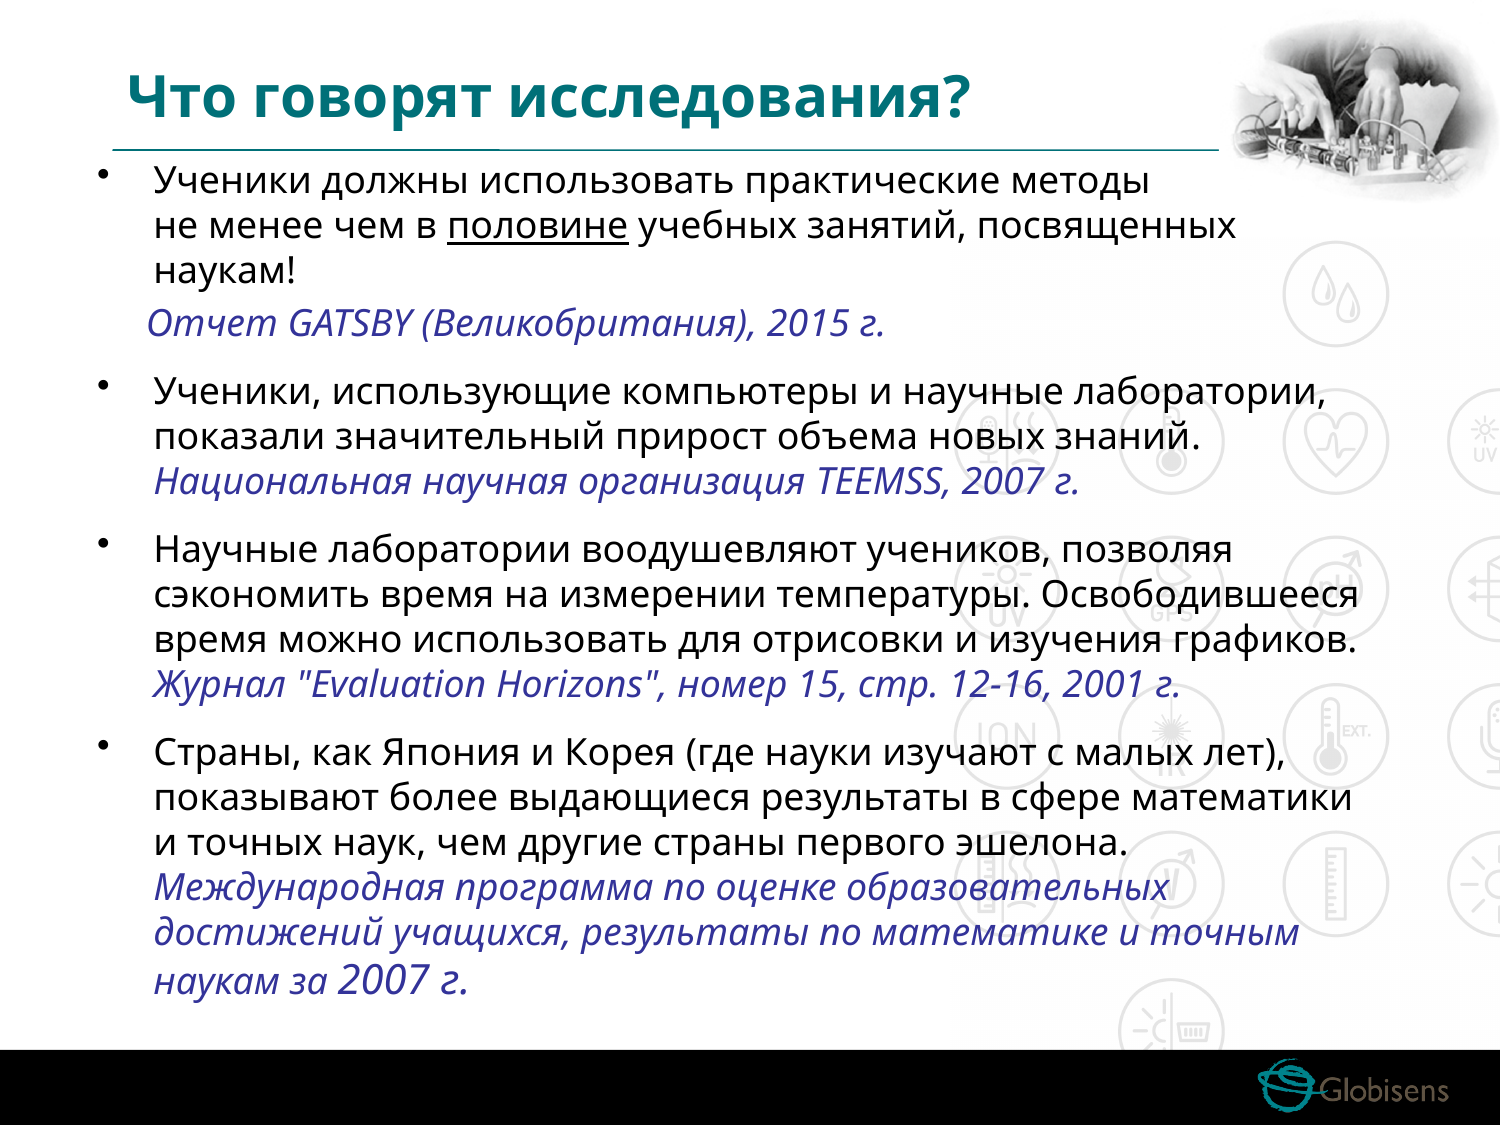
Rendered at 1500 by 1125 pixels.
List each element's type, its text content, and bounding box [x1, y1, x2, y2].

title Что говорят исследования? [112, 0, 1216, 148]
picture [950, 237, 1500, 1049]
list Ученики должны использовать практические методы не менее чем в половине учебных занятий, посвященных наукам! Отчет GATSBY (Великобритания), 2015 г. Ученики, использующие компьютеры и научные лаборатории, показали значительный прирост объема новых знаний. Национальная научная организация TEEMSS, 2007 г. Научные лаборатории воодушевляют учеников, позволяя сэкономить время на измерении температуры. Освободившееся время можно использовать для отрисовки и изучения графиков. Журнал "Evaluation Horizons", номер 15, стр. 12-16, 2001 г. Страны, как Япония и Корея (где науки изучают с малых лет), показывают более выдающиеся результаты в сфере математики и точных наук, чем другие страны первого эшелона. Международная программа по оценке образовательных достижений учащихся, результаты по математике и точным наукам за 2007 г. [81, 148, 1388, 900]
picture [1218, 0, 1500, 208]
picture [1255, 1056, 1450, 1113]
